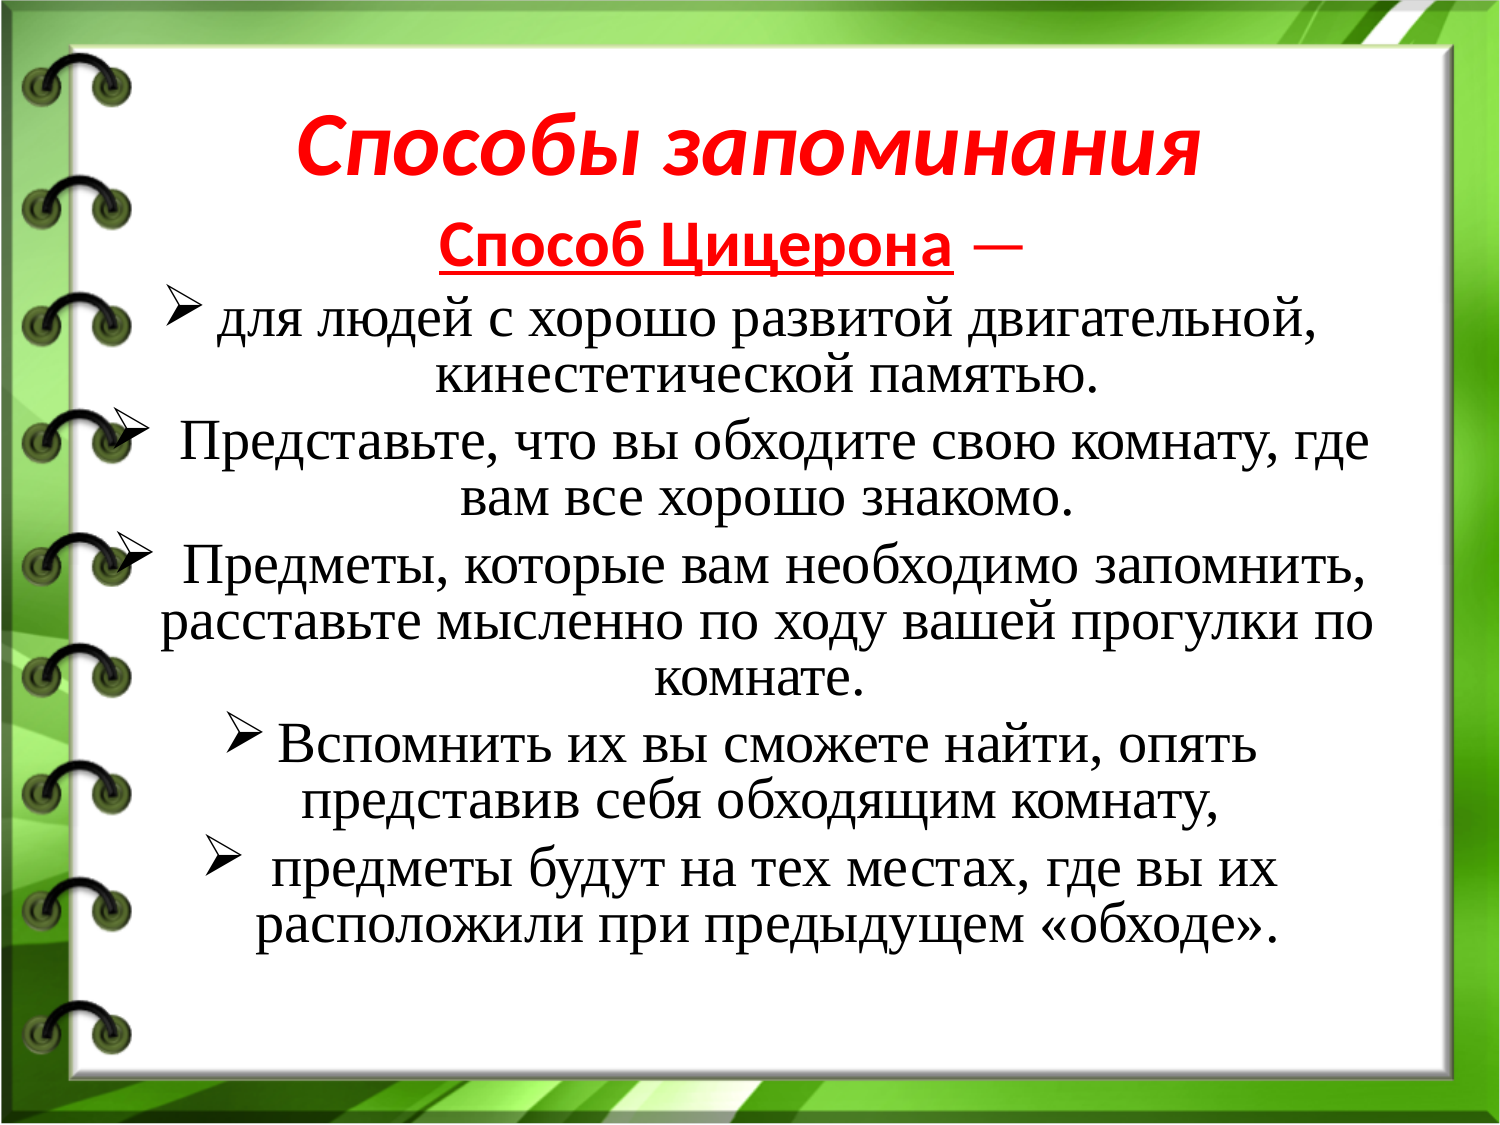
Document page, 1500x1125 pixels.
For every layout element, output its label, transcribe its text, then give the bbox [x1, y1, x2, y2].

picture [0, 0, 1500, 1125]
title Способы запоминания [75, 45, 1425, 233]
list Способ Цицерона — для людей с хорошо развитой двигательной, кинестетической памятью. Представьте, что вы обходите свою комнату, где вам все хорошо знакомо. Предметы, которые вам необходимо запомнить, расставьте мысленно по ходу вашей прогулки по комнате. Вспомнить их вы сможете найти, опять представив себя обходящим комнату, предметы будут на тех местах, где вы их расположили при предыдущем «обходе». [64, 208, 1415, 1064]
